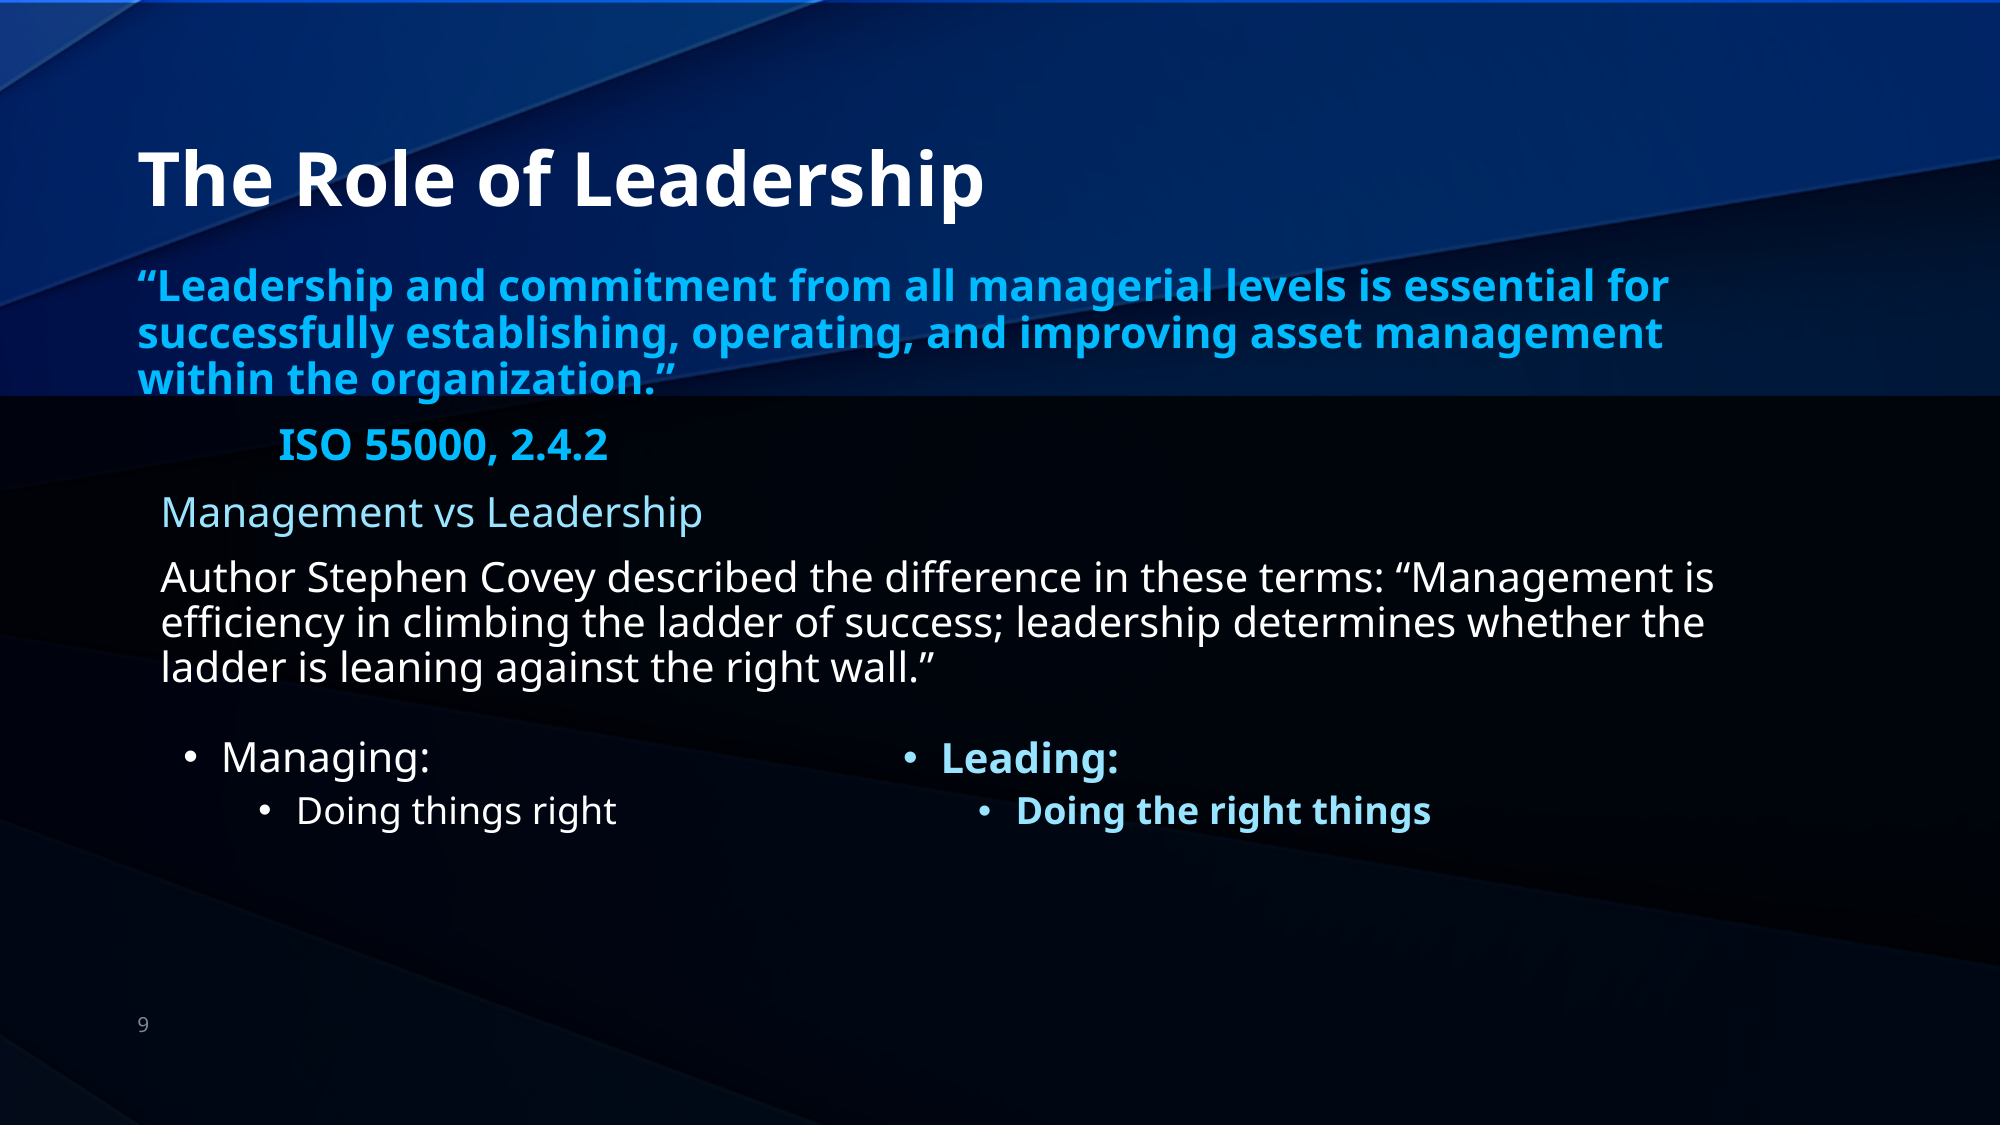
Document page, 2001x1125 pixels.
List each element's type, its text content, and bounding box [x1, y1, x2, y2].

title The Role of Leadership [137, 132, 1264, 223]
slide_number 9 [137, 1009, 213, 1041]
list Leading: Doing the right things [888, 729, 1695, 876]
list Managing: Doing things right [168, 728, 726, 875]
list Management vs Leadership Author Stephen Covey described the difference in these terms: “Management is efficiency in climbing the ladder of success; leadership determines whether the ladder is leaning against the right wall.” [145, 483, 1830, 714]
picture [0, 0, 2000, 395]
list “Leadership and commitment from all managerial levels is essential for successfully establishing, operating, and improving asset management within the organization.” ISO 55000, 2.4.2 [137, 232, 1812, 470]
